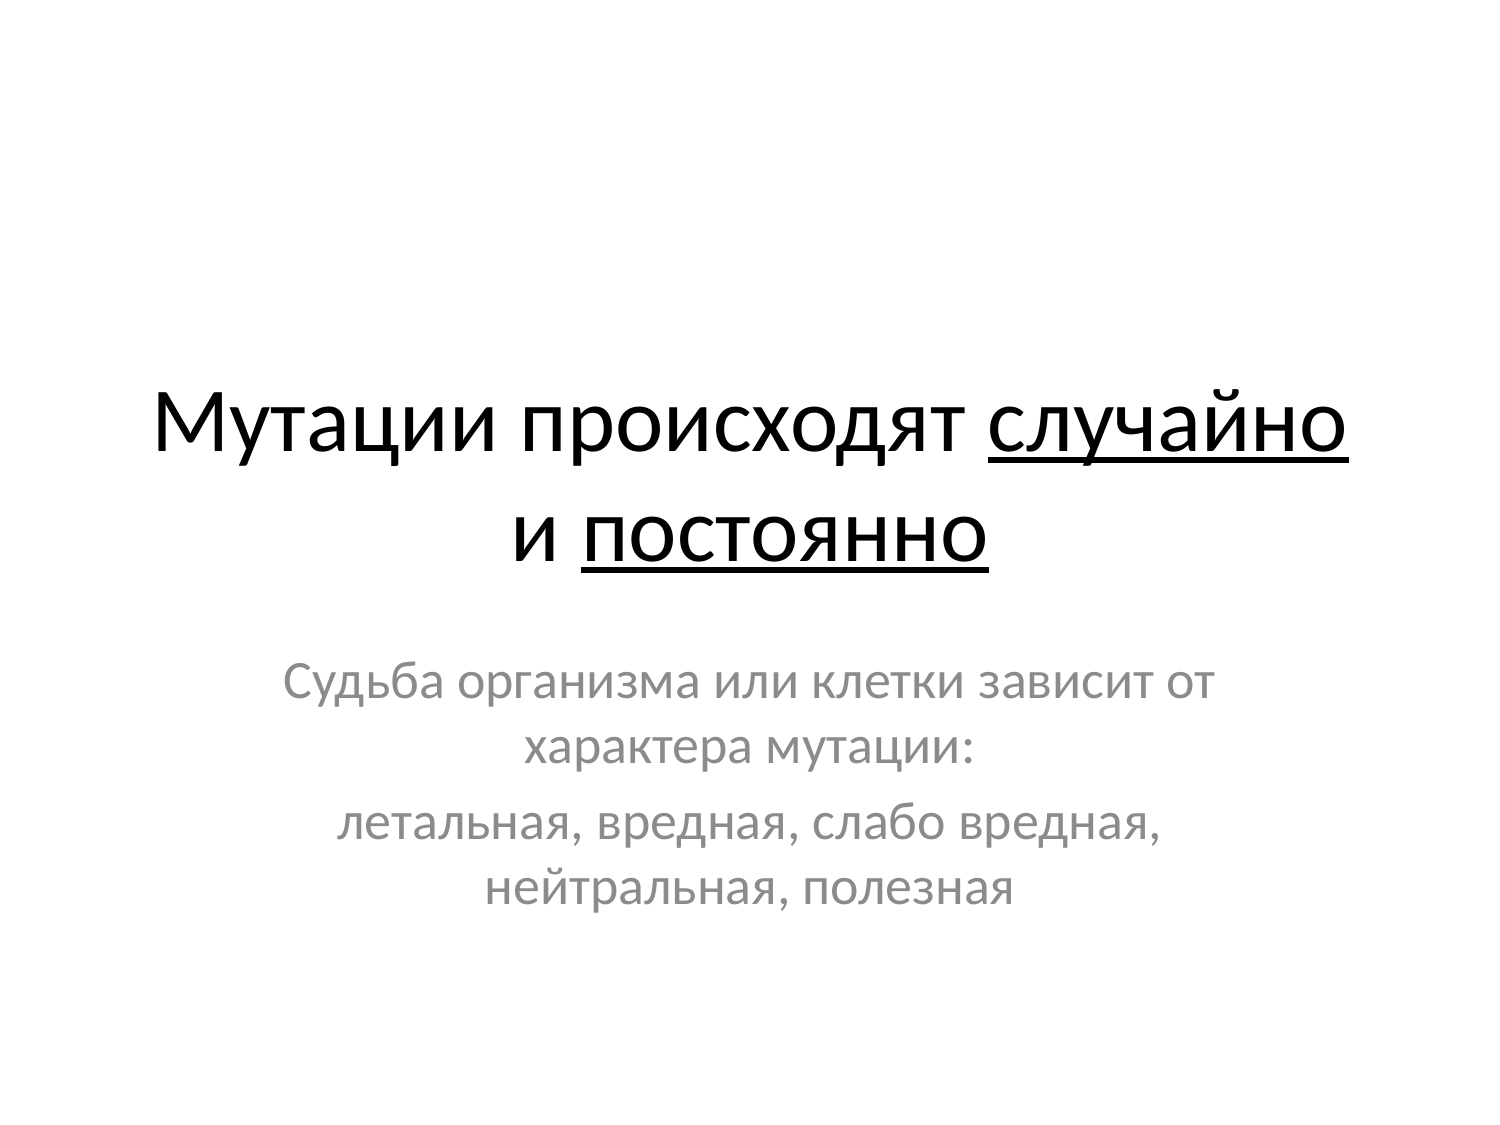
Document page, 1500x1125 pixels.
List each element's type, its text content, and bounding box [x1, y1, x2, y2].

subtitle Судьба организма или клетки зависит от характера мутации: летальная, вредная, слабо вредная, нейтральная, полезная [225, 637, 1275, 925]
title Мутации происходят случайно и постоянно [112, 349, 1388, 591]
